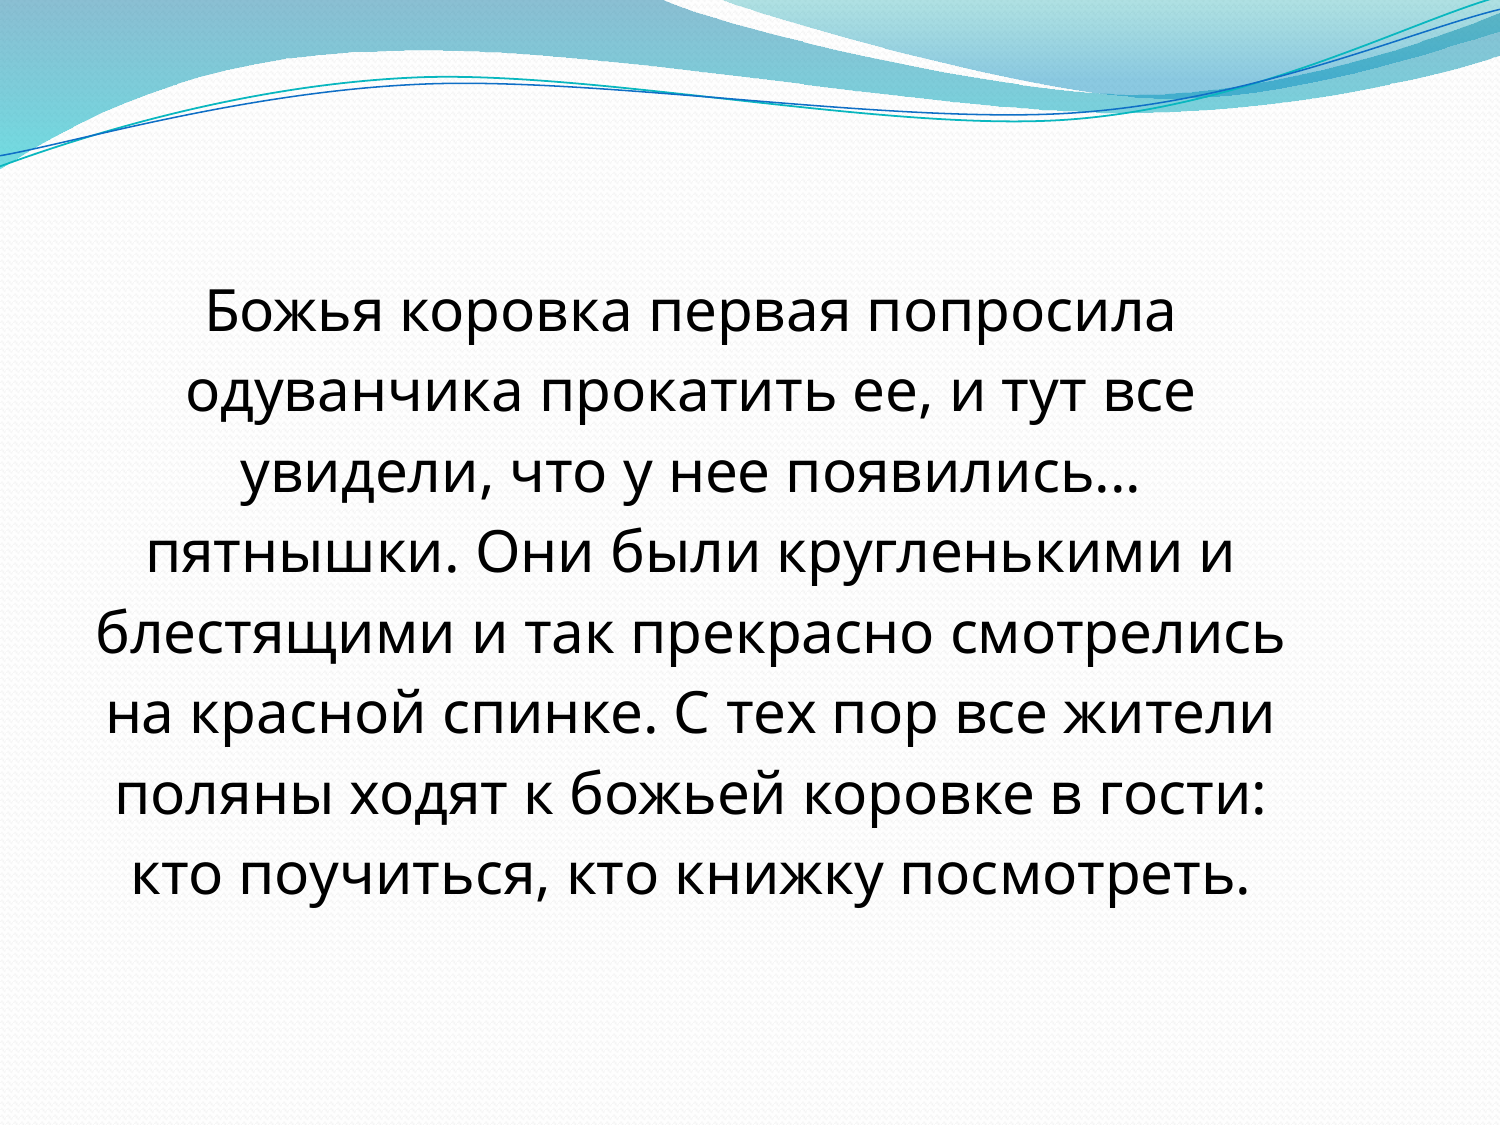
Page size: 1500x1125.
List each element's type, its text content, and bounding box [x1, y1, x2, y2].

text_box Божья коровка первая попросила одуванчика прокатить ее, и тут все увидели, что у нее появились... пятнышки. Они были кругленькими и блестящими и так прекрасно смотрелись на красной спинке. С тех пор все жители поляны ходят к божьей коровке в гости: кто поучиться, кто книжку посмотреть. [64, 255, 1317, 966]
